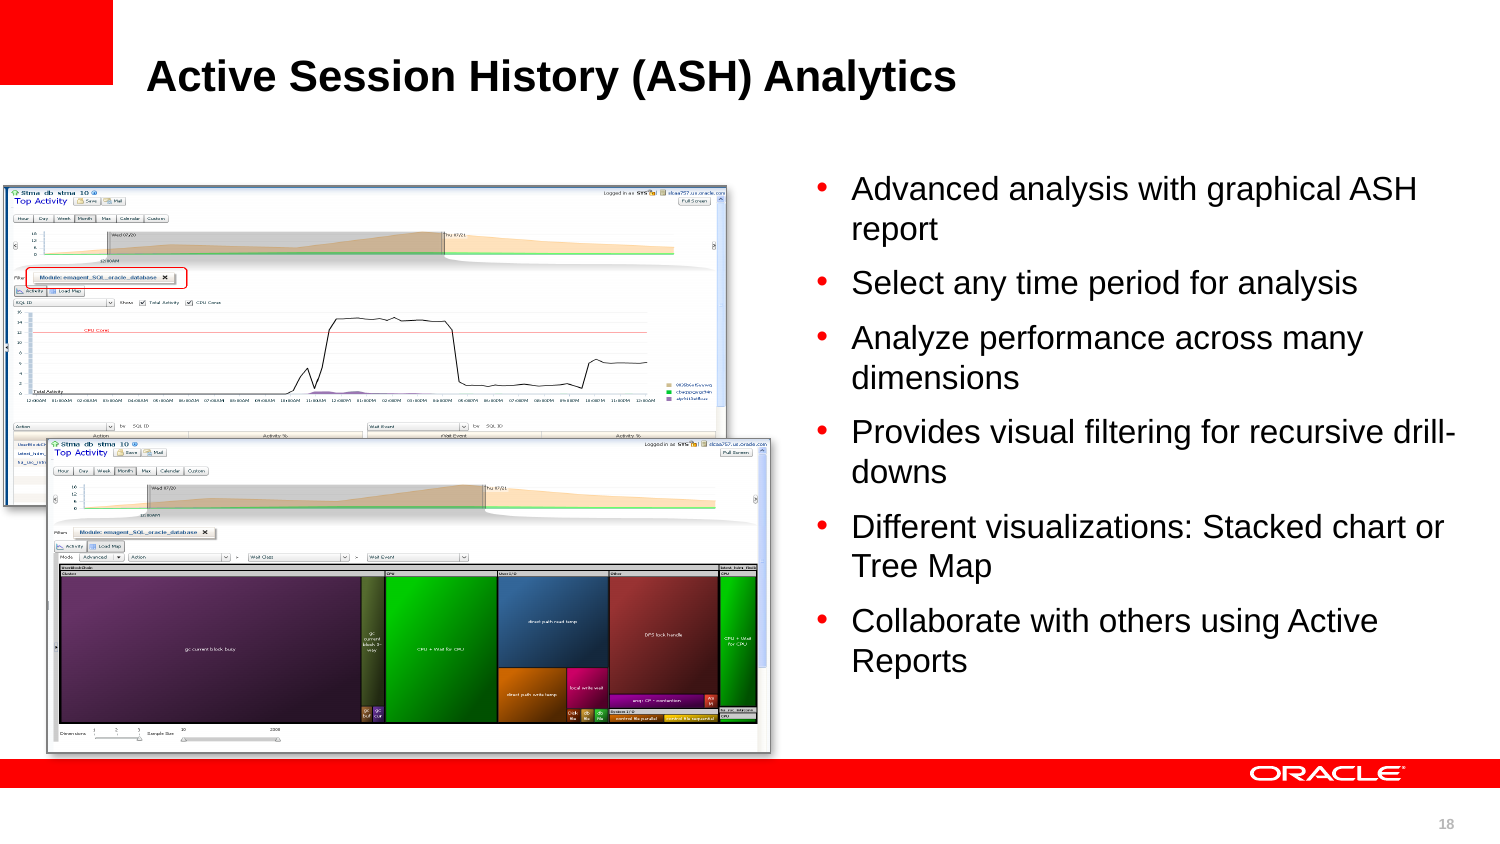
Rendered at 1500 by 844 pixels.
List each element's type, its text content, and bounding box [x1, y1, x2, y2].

text_box Advanced analysis with graphical ASH report Select any time period for analysis Analyze performance across many dimensions Provides visual filtering for recursive drill-downs Different visualizations: Stacked chart or Tree Map Collaborate with others using Active Reports [801, 159, 1500, 717]
title Active Session History (ASH) Analytics [145, 47, 1390, 154]
picture [3, 186, 770, 753]
picture [0, 0, 113, 85]
picture [0, 759, 1500, 788]
